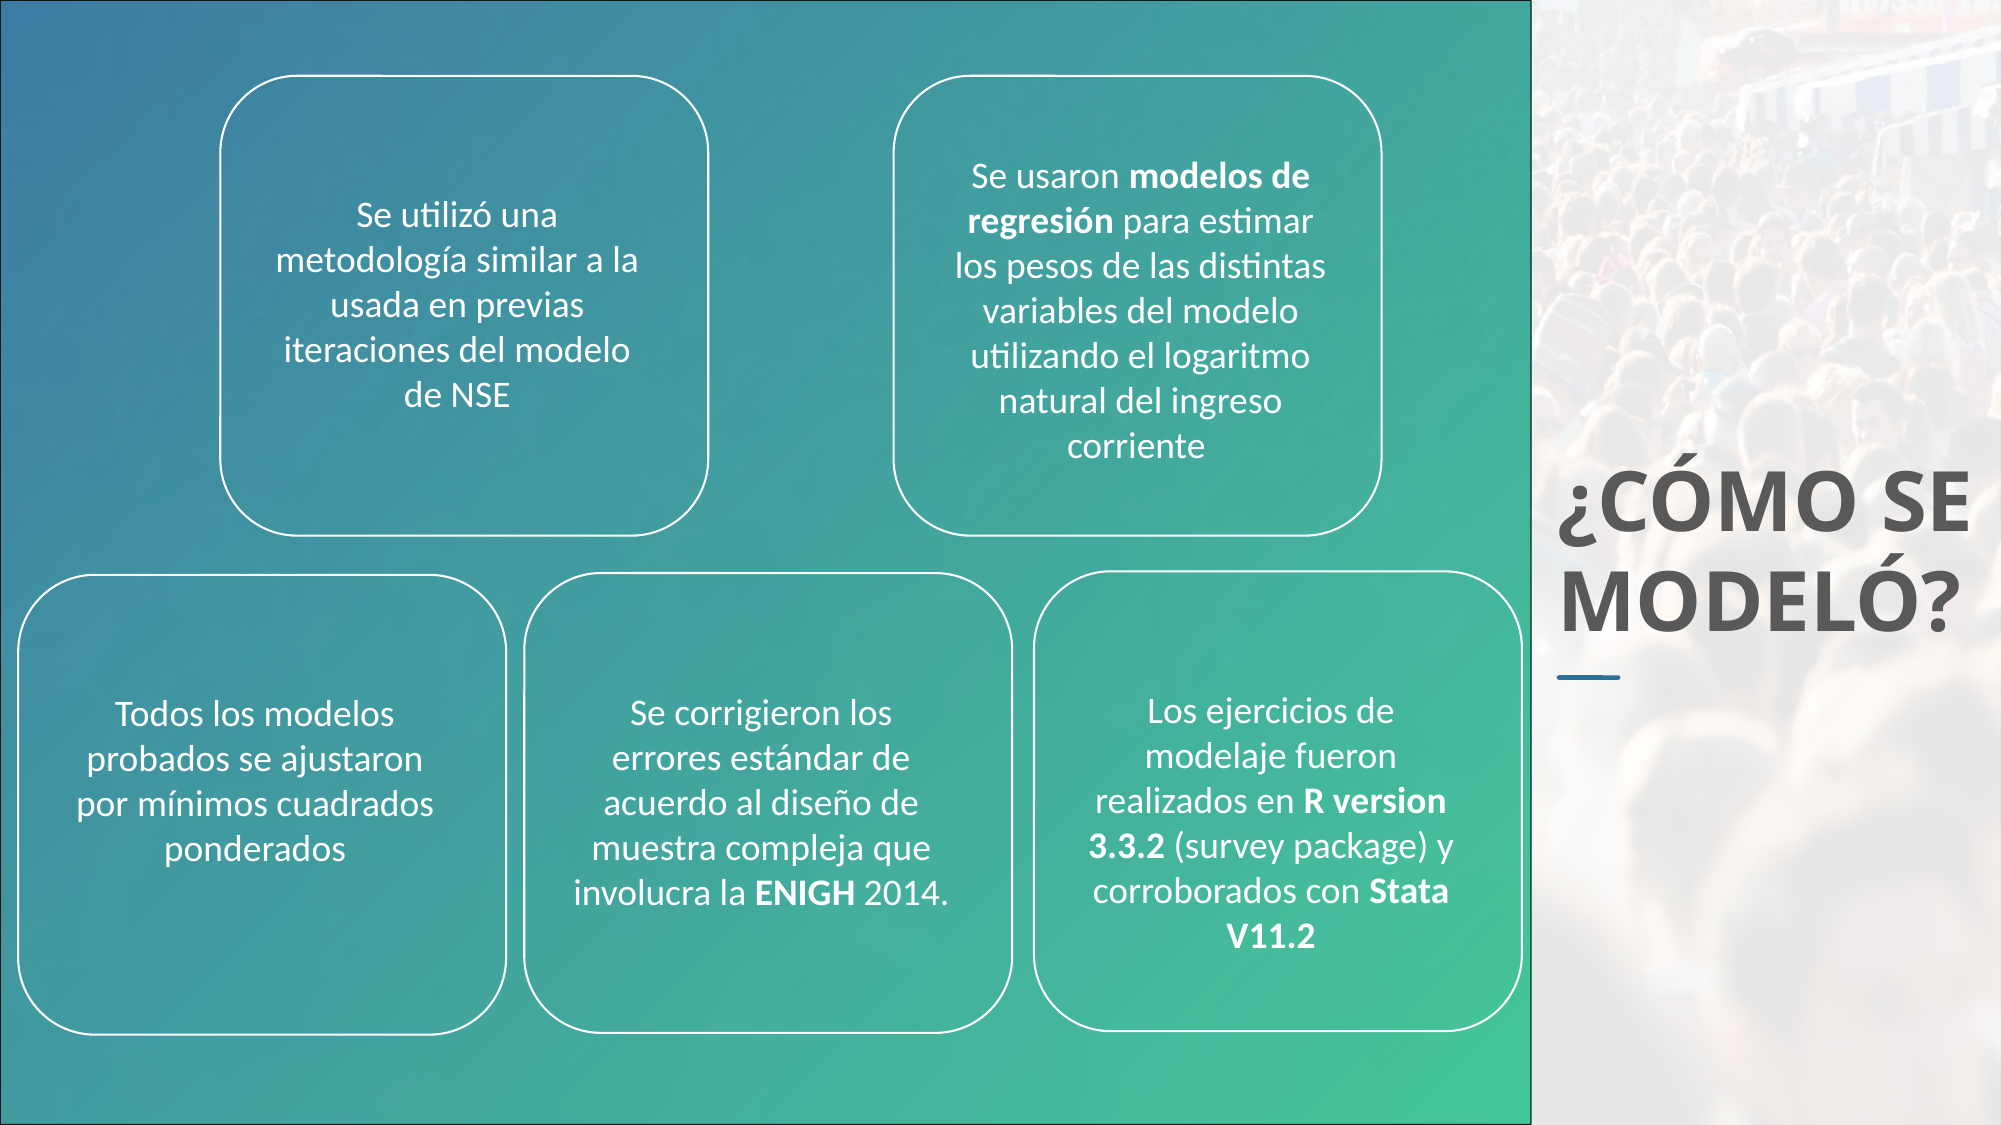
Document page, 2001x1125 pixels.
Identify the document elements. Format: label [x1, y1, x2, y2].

text_box [0, 0, 1532, 1125]
text_box [1033, 571, 1523, 1032]
text_box [524, 572, 1013, 1034]
text_box [17, 574, 507, 1035]
text_box [220, 75, 709, 536]
text_box [1557, 447, 2000, 678]
text_box [893, 75, 1382, 536]
